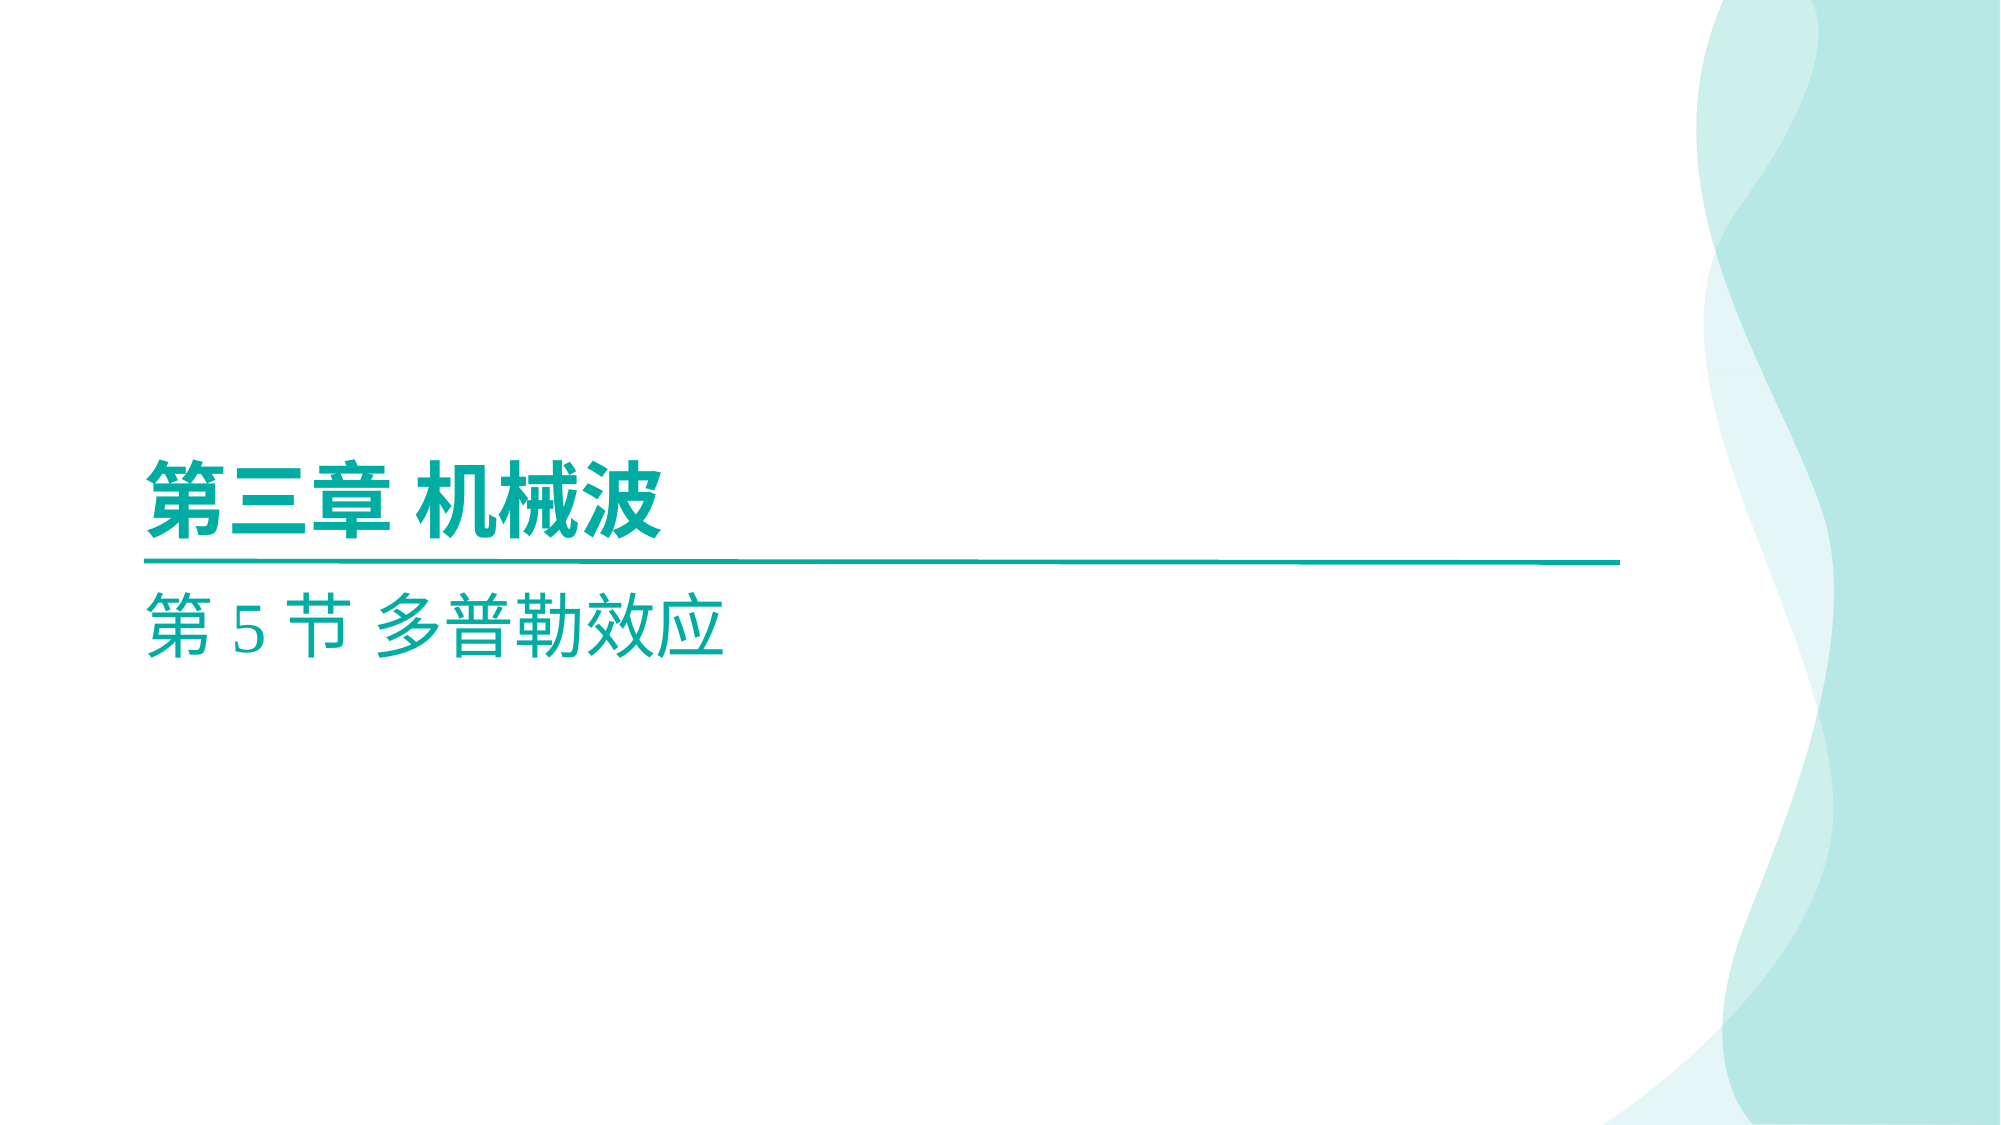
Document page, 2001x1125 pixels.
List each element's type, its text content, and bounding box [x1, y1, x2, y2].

picture [0, 0, 2000, 1125]
text_box 第5节 多普勒效应 [143, 572, 1875, 674]
text_box 第三章 机械波 [143, 436, 1875, 555]
